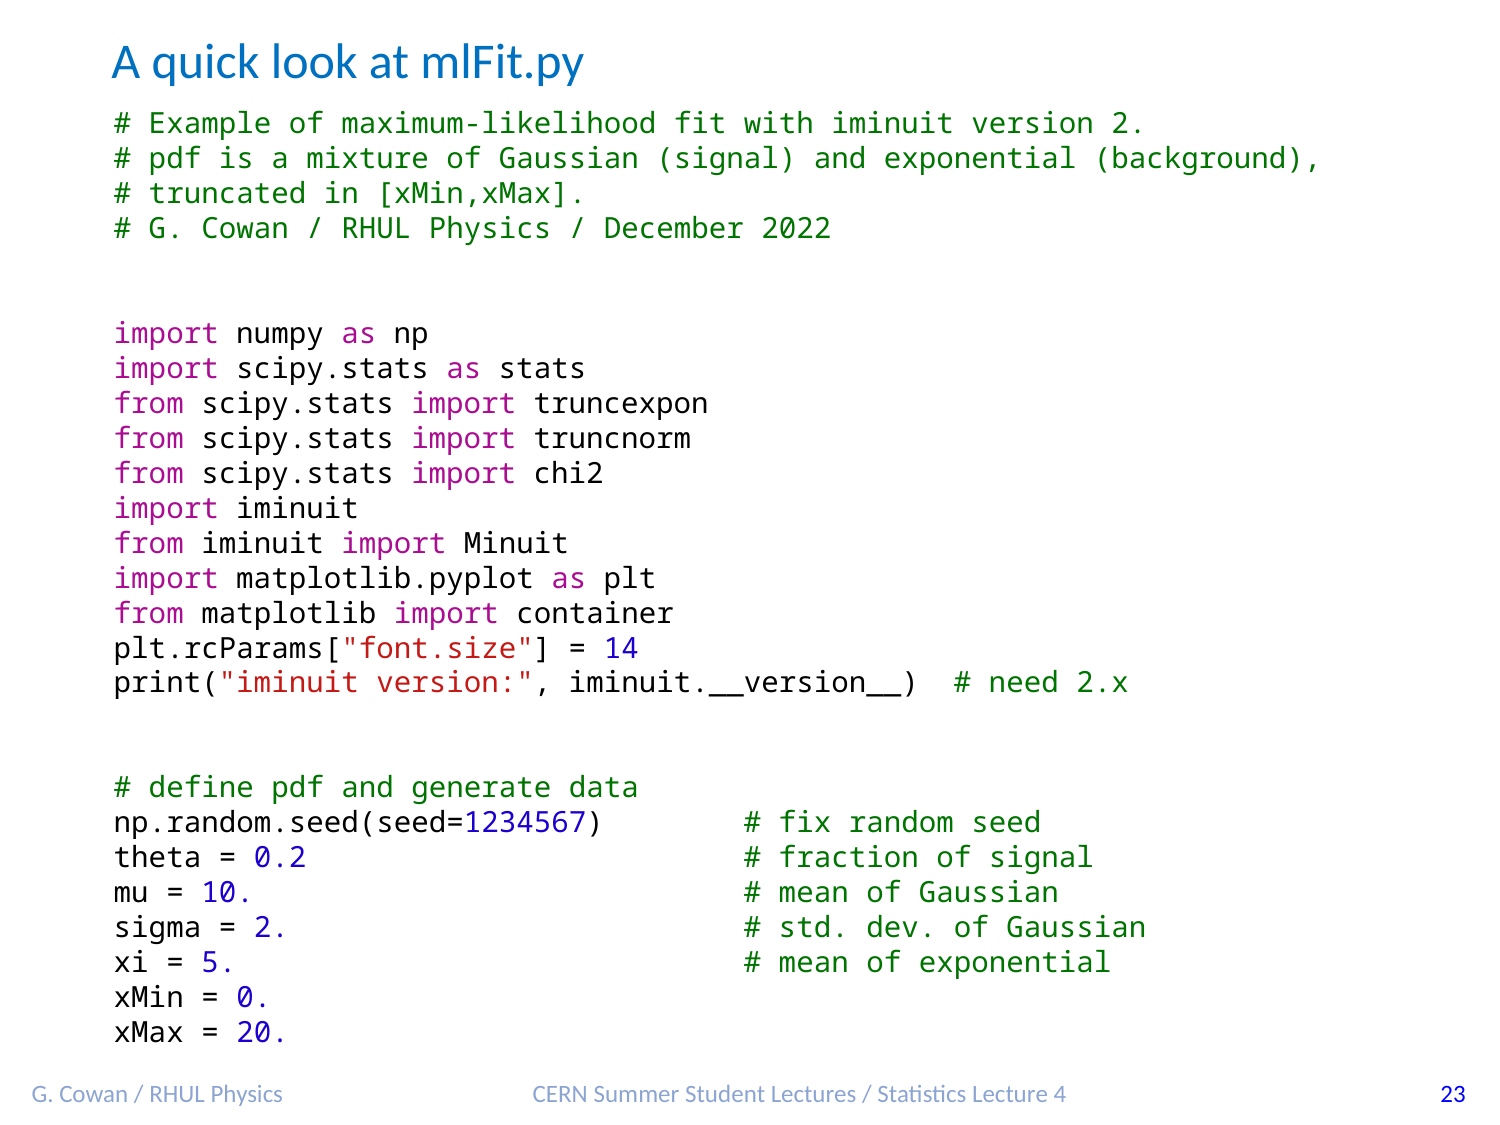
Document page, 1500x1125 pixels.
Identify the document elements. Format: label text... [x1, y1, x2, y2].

text_box A quick look at mlFit.py [96, 21, 600, 97]
slide_number G. Cowan / RHUL Physics [16, 1062, 338, 1123]
slide_number 23 [1262, 1062, 1481, 1123]
footer CERN Summer Student Lectures / Statistics Lecture 4 [338, 1062, 1262, 1123]
text_box # Example of maximum-likelihood fit with iminuit version 2. # pdf is a mixture of Gaussian (signal) and exponential (background), # truncated in [xMin,xMax]. # G. Cowan / RHUL Physics / December 2022 import numpy as np import scipy.stats as stats from scipy.stats import truncexpon from scipy.stats import truncnorm from scipy.stats import chi2 import iminuit from iminuit import Minuit import matplotlib.pyplot as plt from matplotlib import container plt.rcParams["font.size"] = 14 print("iminuit version:", iminuit.__version__) # need 2.x # define pdf and generate data np.random.seed(seed=1234567) # fix random seed theta = 0.2 # fraction of signal mu = 10. # mean of Gaussian sigma = 2. # std. dev. of Gaussian xi = 5. # mean of exponential xMin = 0. xMax = 20. [98, 97, 1337, 1056]
